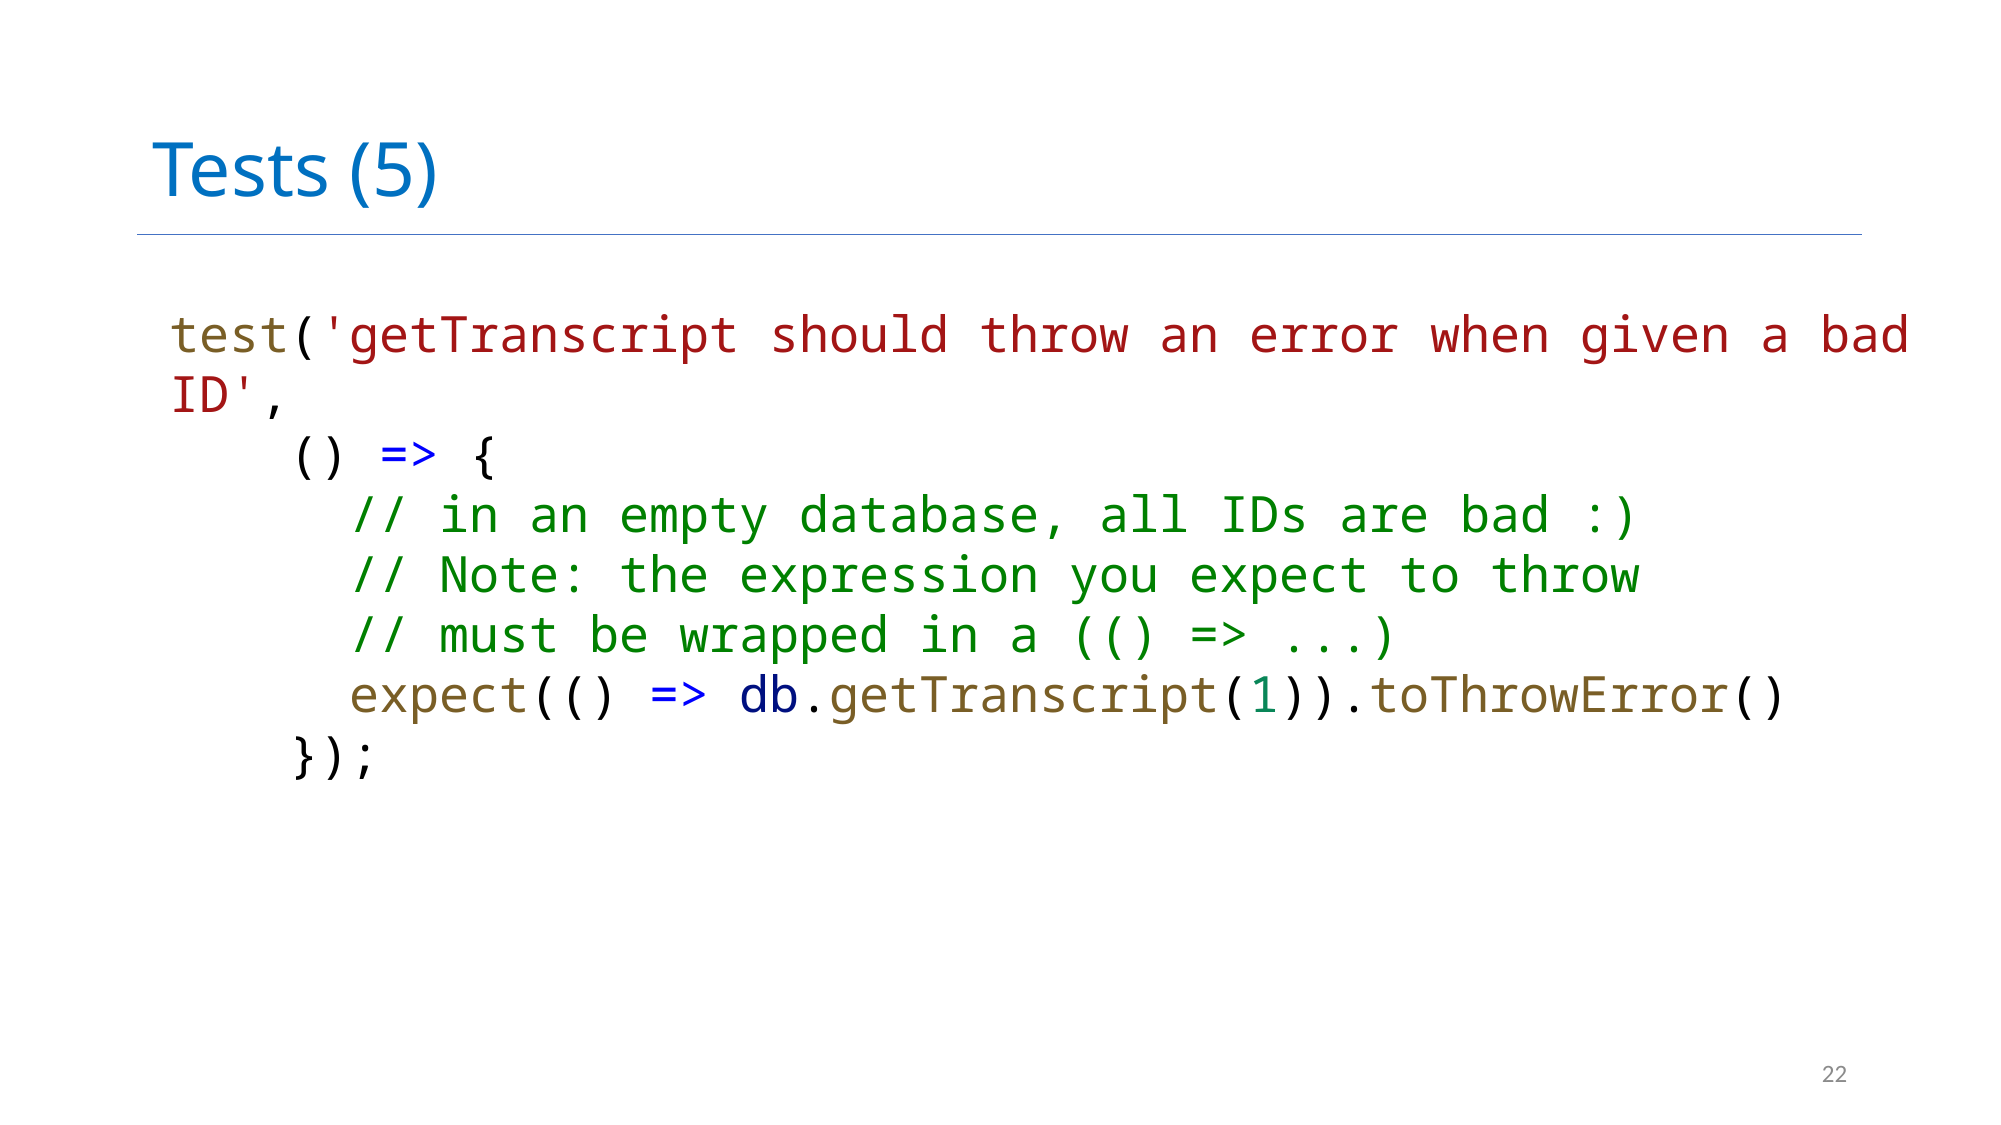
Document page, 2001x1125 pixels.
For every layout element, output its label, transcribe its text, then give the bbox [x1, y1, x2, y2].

slide_number 22 [1412, 1042, 1863, 1103]
title Tests (5) [137, 3, 1863, 221]
text_box test('getTranscript should throw an error when given a bad ID', () => { // in an empty database, all IDs are bad :) // Note: the expression you expect to throw // must be wrapped in a (() => ...) expect(() => db.getTranscript(1)).toThrowError() }); [154, 295, 1943, 791]
